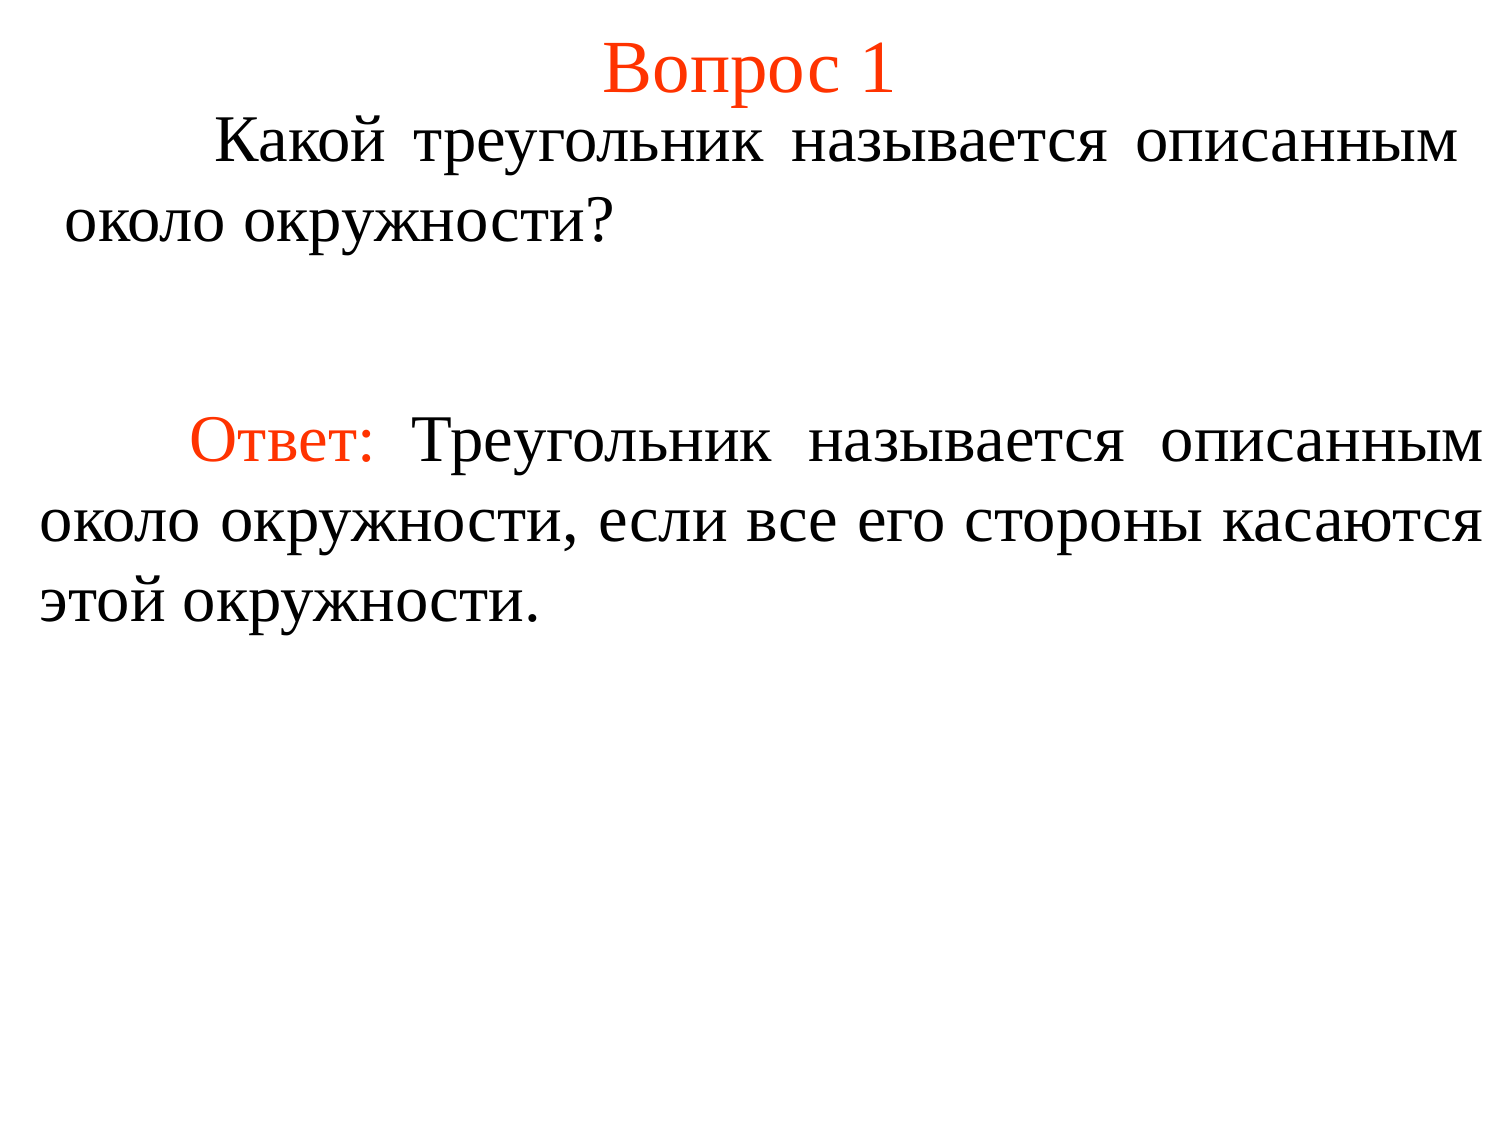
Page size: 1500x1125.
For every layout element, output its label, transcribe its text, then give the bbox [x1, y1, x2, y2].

title Вопрос 1 [112, 24, 1388, 87]
text_box Какой треугольник называется описанным около окружности? [49, 87, 1475, 263]
text_box Ответ: Треугольник называется описанным около окружности, если все его стороны касаются этой окружности. [24, 387, 1500, 643]
